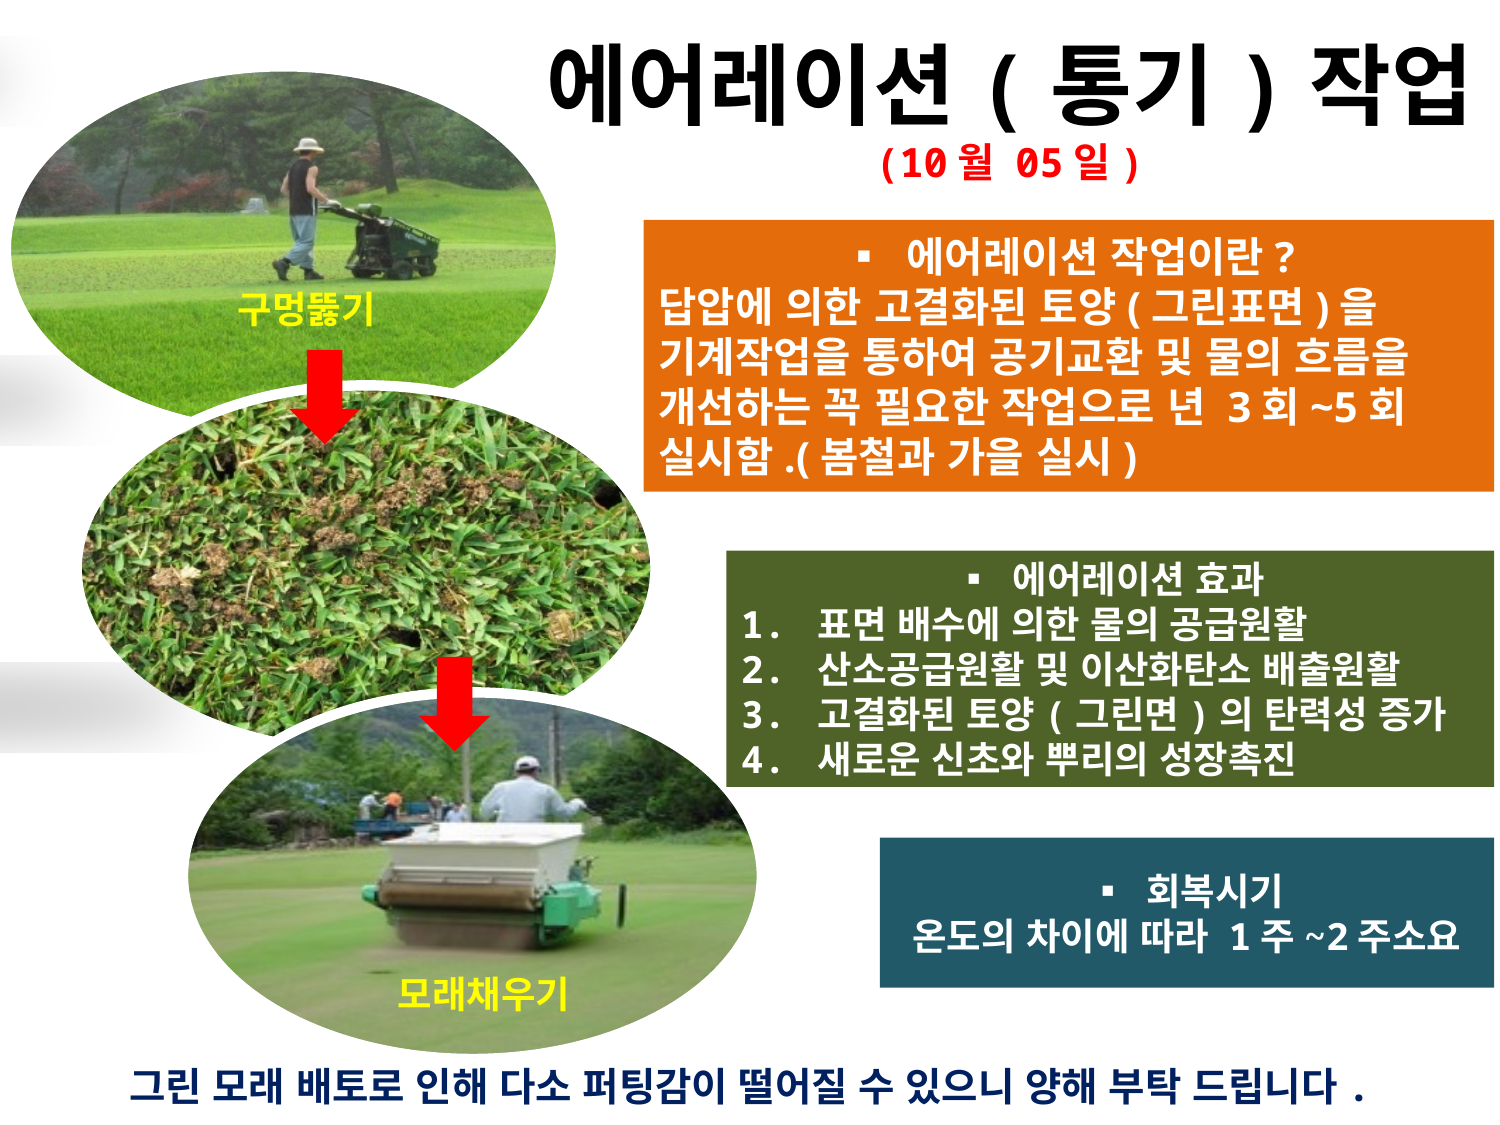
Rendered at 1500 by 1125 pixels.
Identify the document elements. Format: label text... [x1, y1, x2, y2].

text_box ▪ 회복시기 온도의 차이에 따라 1주~2주소요 [878, 836, 1496, 990]
text_box ▪ 에어레이션 효과 1. 표면 배수에 의한 물의 공급원활 2. 산소공급원활 및 이산화탄소 배출원활 3. 고결화된 토양(그린면)의 탄력성 증가 4. 새로운 신초와 뿌리의 성장촉진 [724, 549, 1496, 789]
text_box ▪ 에어레이션 작업이란? 답압에 의한 고결화된 토양(그린표면)을 기계작업을 통하여 공기교환 및 물의 흐름을 개선하는 꼭 필요한 작업으로 년 3회~5회 실시함.(봄철과 가을 실시) [642, 218, 1496, 494]
picture [5, 66, 763, 1060]
title 에어레이션(통기)작업 (10월 05일) [525, 7, 1495, 209]
text_box 그린 모래 배토로 인해 다소 퍼팅감이 떨어질 수 있으니 양해 부탁 드립니다. [0, 1045, 1500, 1125]
